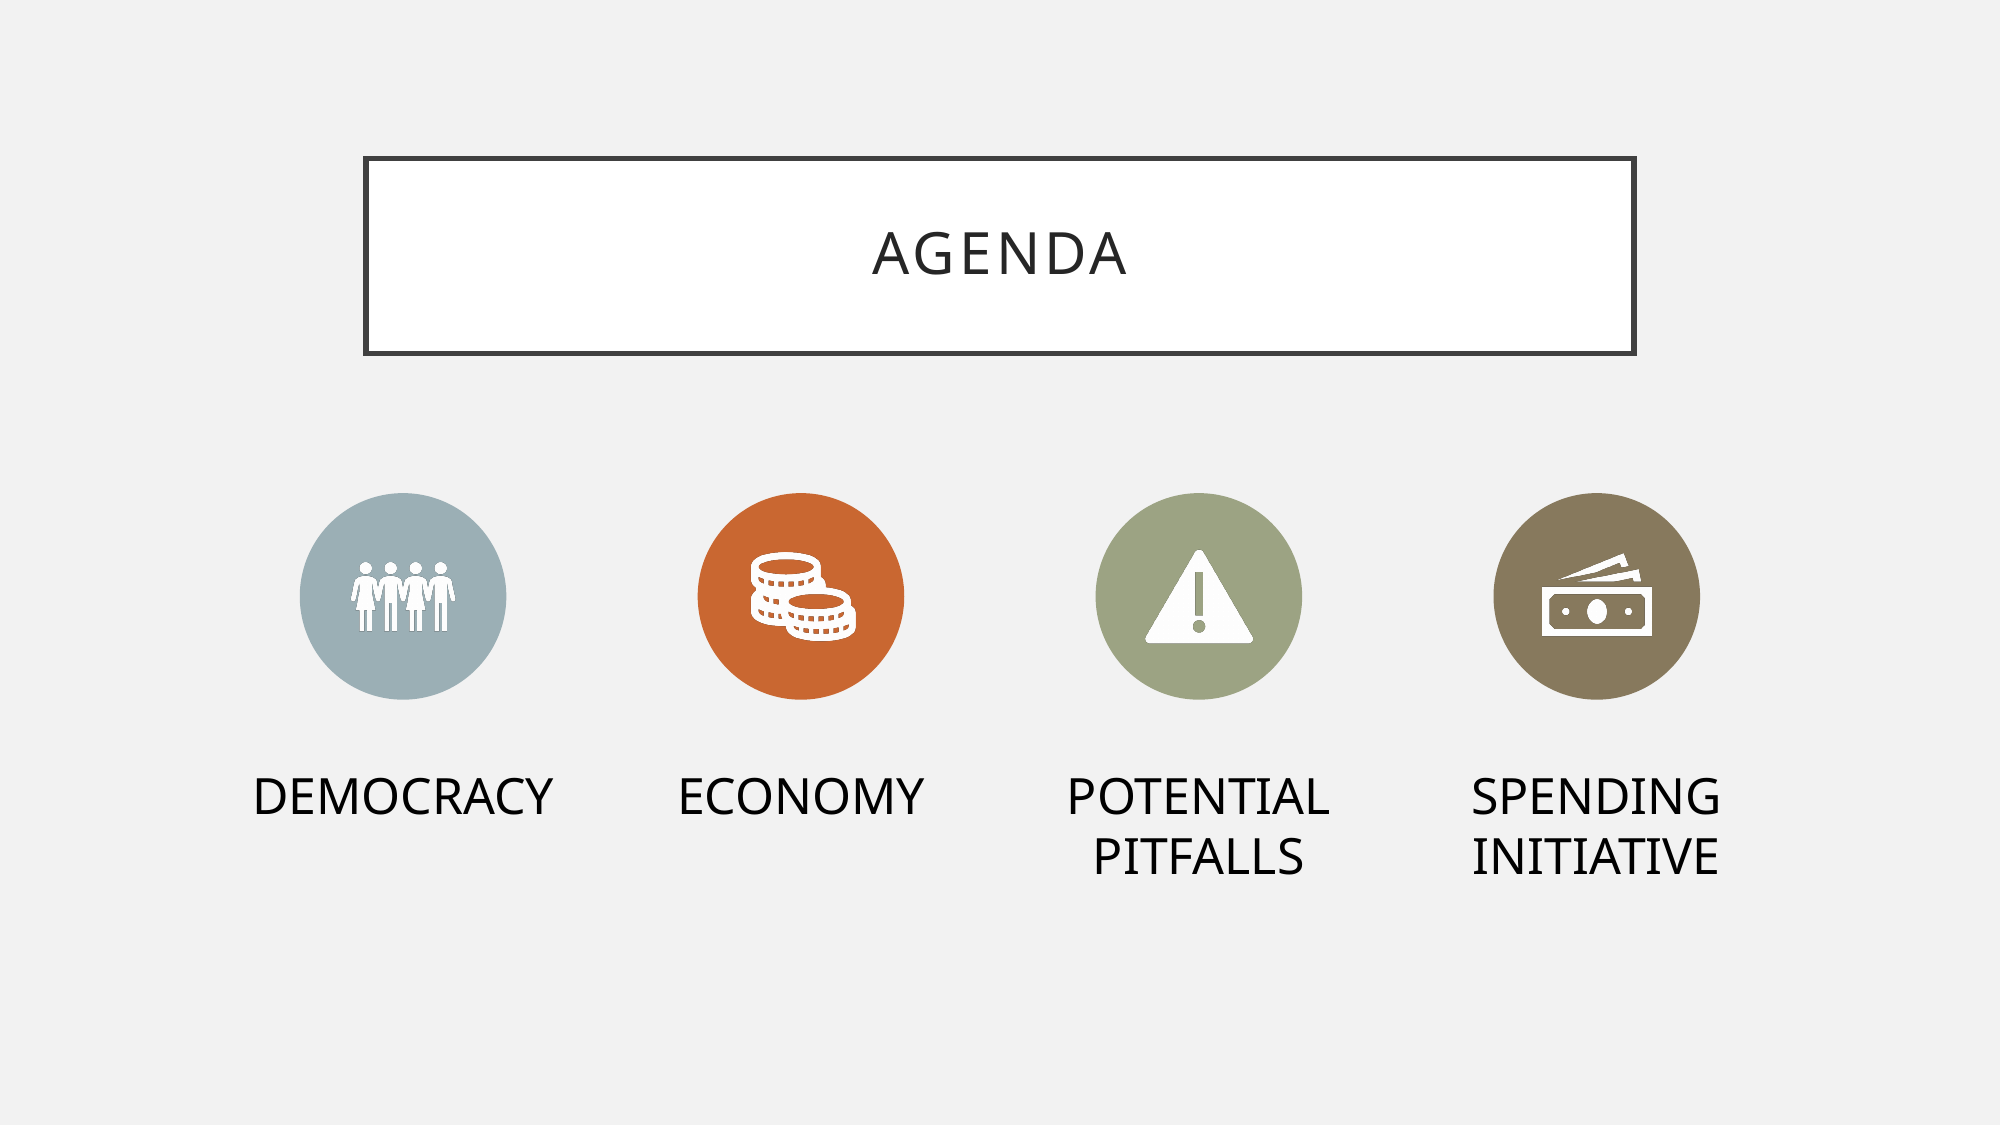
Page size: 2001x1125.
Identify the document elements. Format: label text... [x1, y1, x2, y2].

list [158, 432, 1842, 943]
title Agenda [363, 156, 1637, 356]
